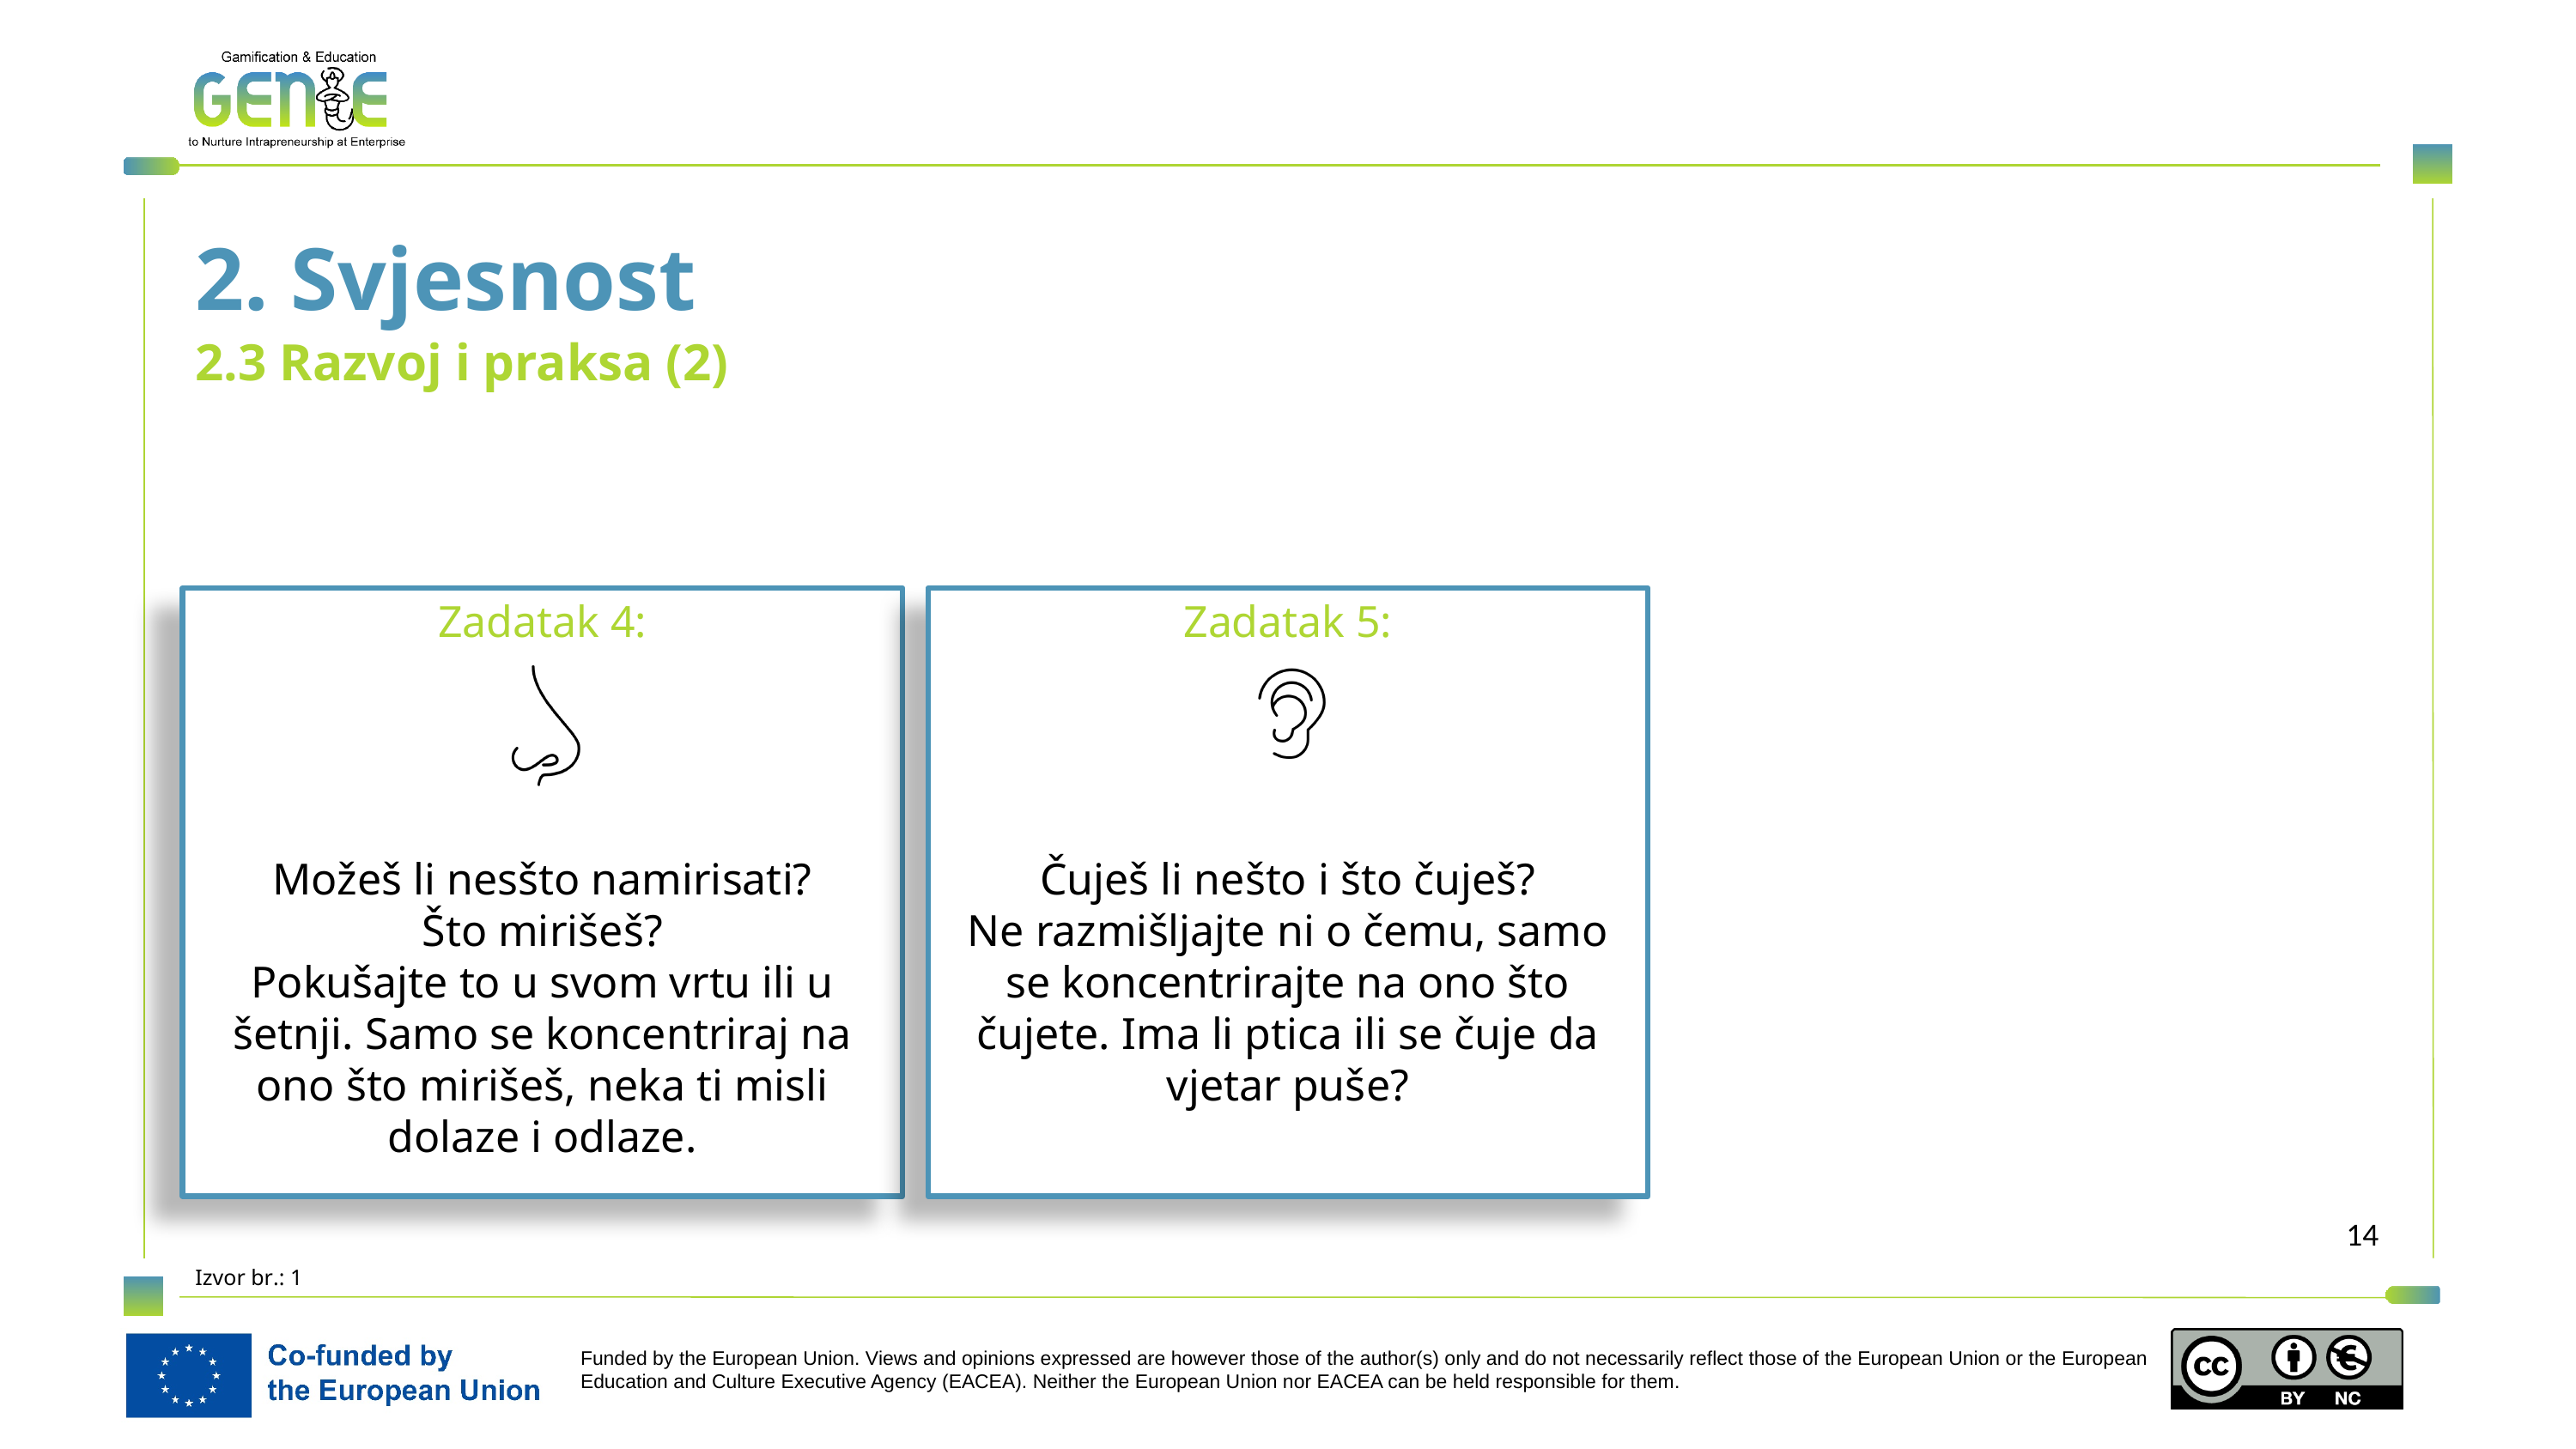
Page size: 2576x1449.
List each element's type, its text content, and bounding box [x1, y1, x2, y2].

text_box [927, 587, 1649, 1197]
text_box Izvor br.: 1 [182, 1257, 776, 1296]
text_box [182, 587, 903, 1197]
picture [2171, 1328, 2403, 1410]
picture [2413, 144, 2452, 184]
picture [111, 1328, 562, 1423]
picture [124, 157, 179, 175]
text_box 2. Svjesnost [182, 217, 1085, 336]
picture [124, 1276, 163, 1316]
picture [182, 45, 408, 151]
picture [2385, 1286, 2440, 1304]
text_box 2.3 Razvoj i praksa (2) [182, 336, 1005, 398]
